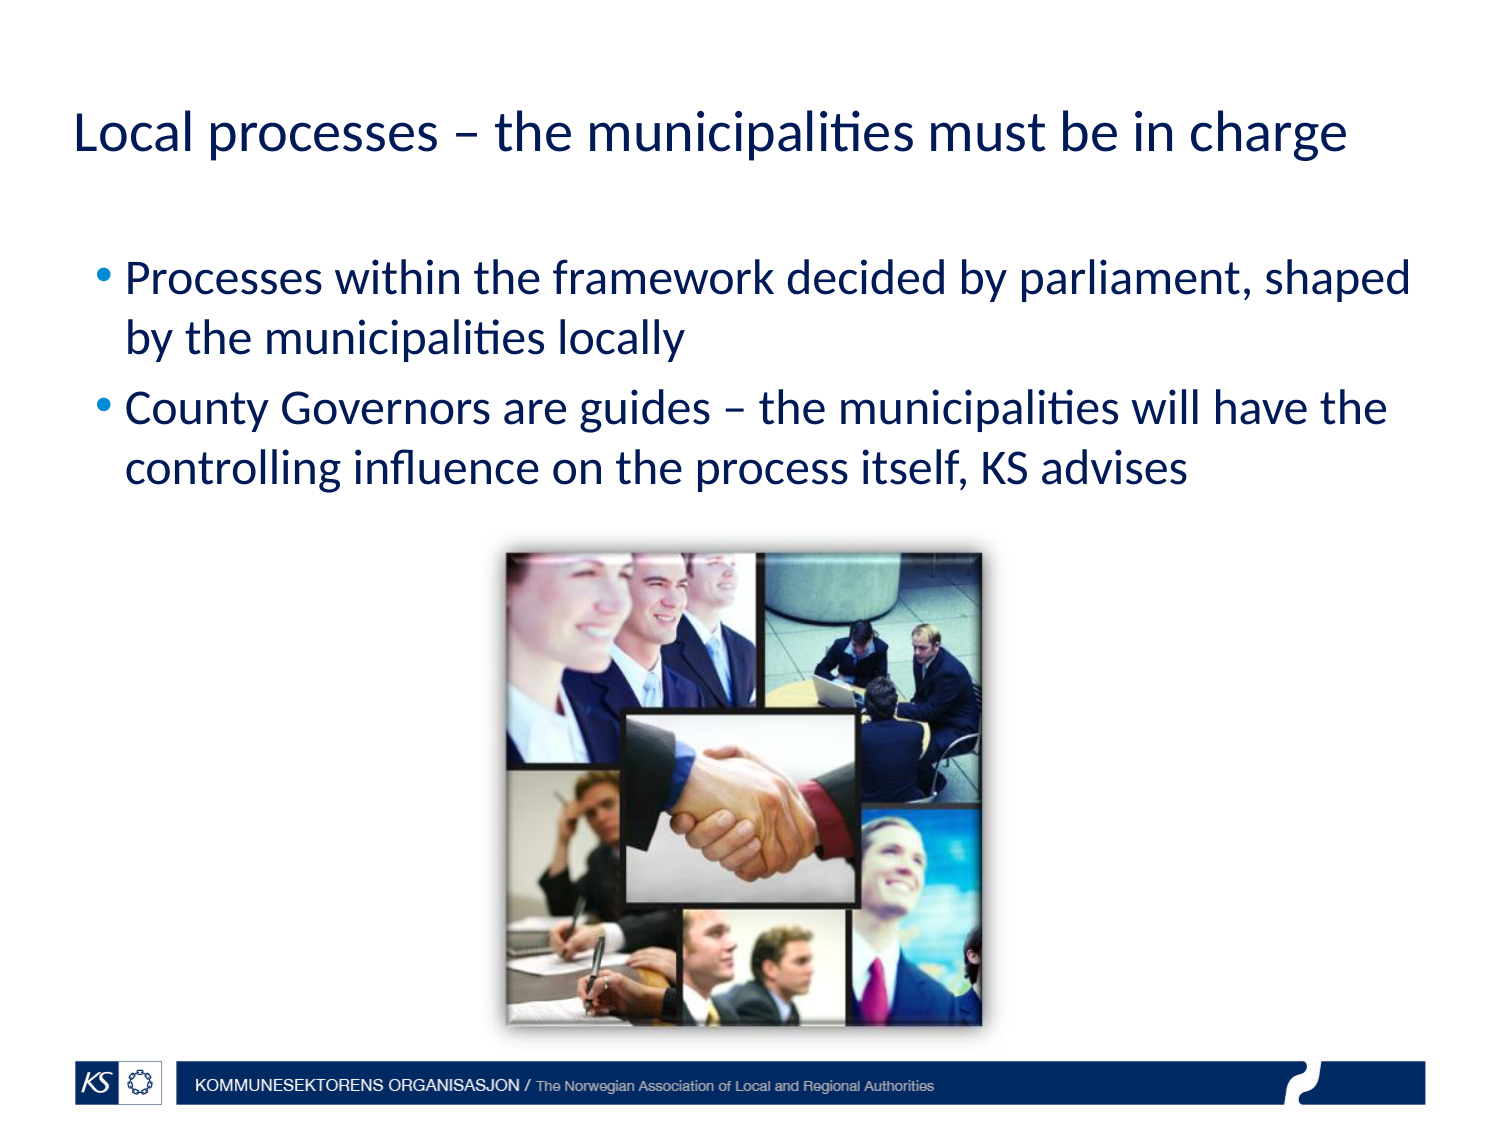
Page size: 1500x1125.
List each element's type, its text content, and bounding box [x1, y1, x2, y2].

picture [0, 0, 1500, 1125]
list Processes within the framework decided by parliament, shaped by the municipalities locally County Governors are guides – the municipalities will have the controlling influence on the process itself, KS advises [80, 237, 1431, 590]
title Local processes – the municipalities must be in charge [59, 93, 1409, 191]
